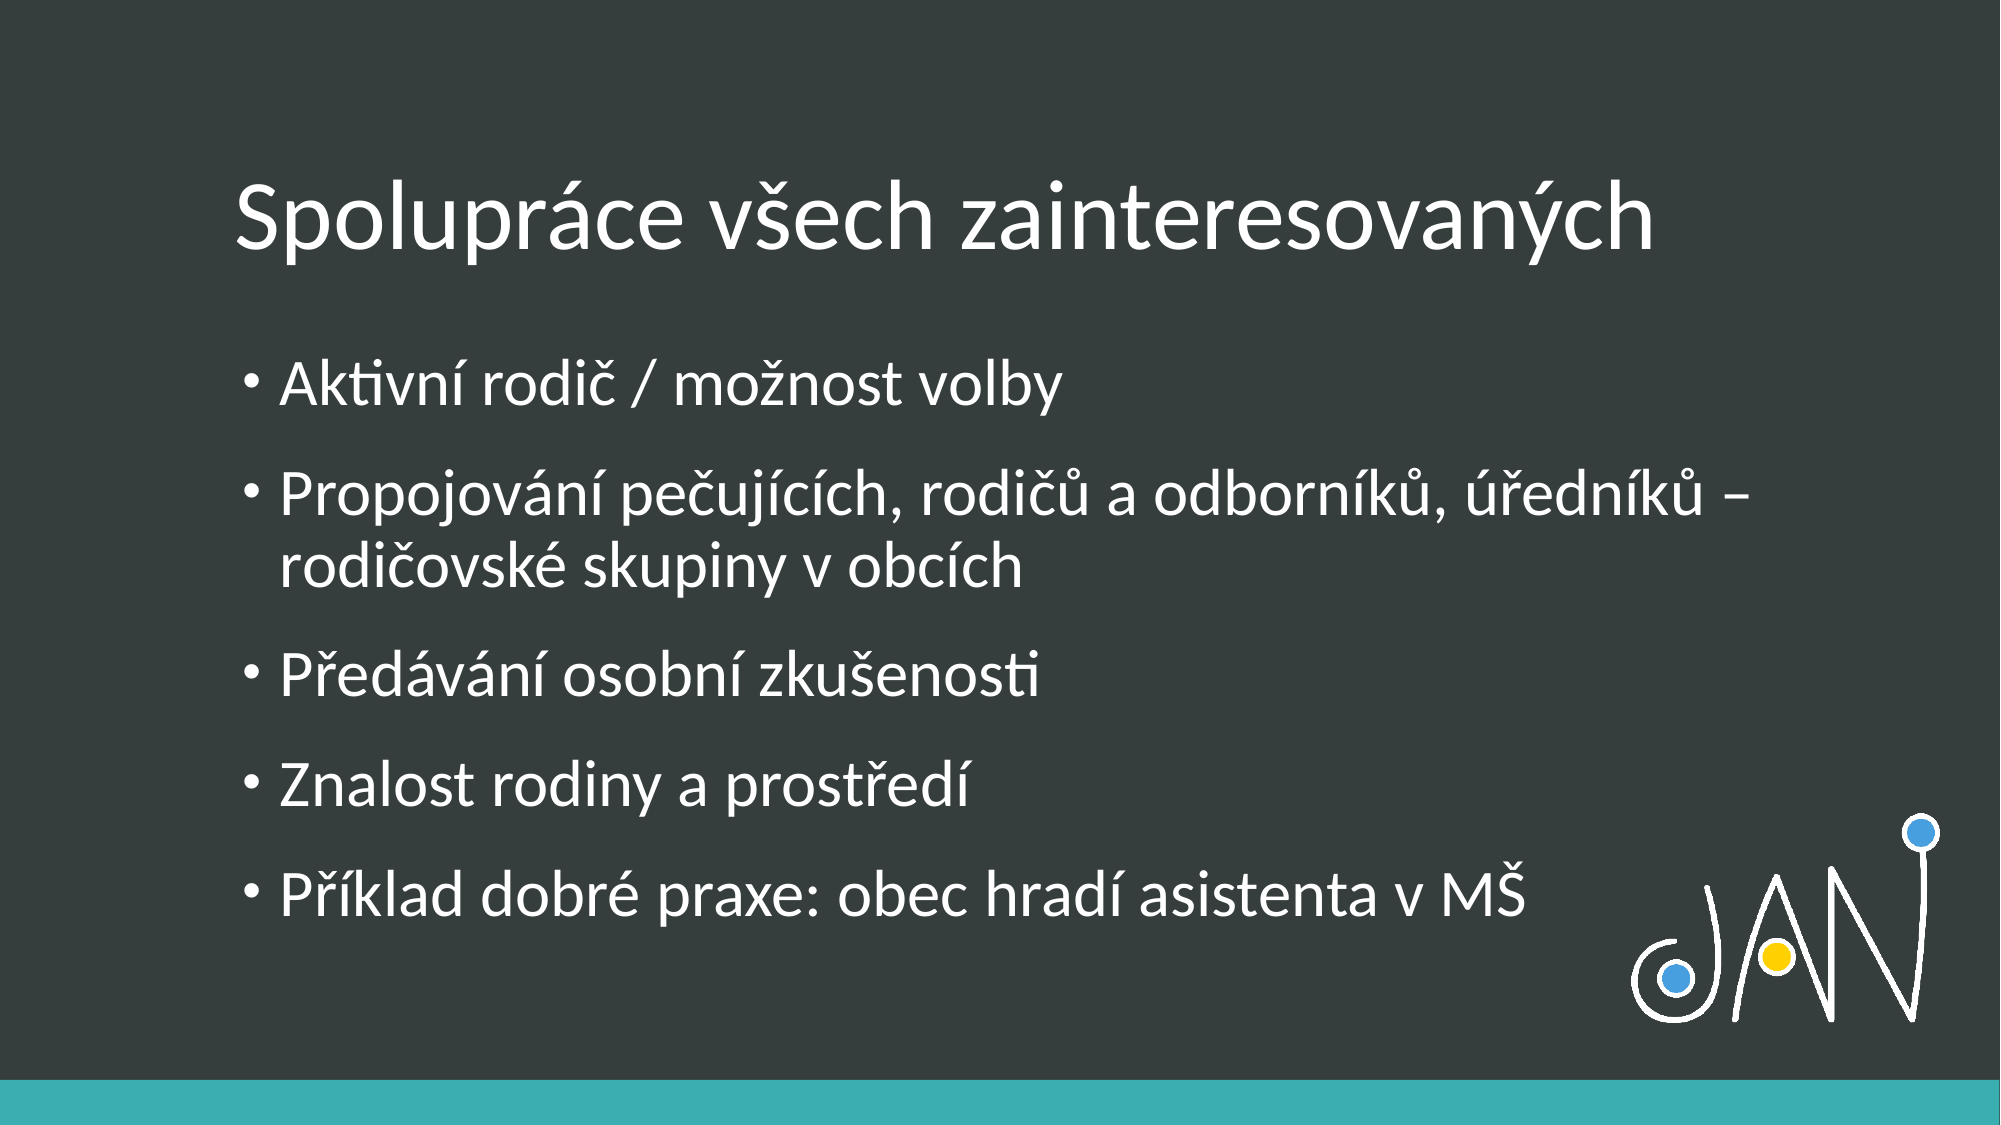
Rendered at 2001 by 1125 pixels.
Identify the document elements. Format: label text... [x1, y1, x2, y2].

list Aktivní rodič / možnost volby Propojování pečujících, rodičů a odborníků, úředníků – rodičovské skupiny v obcích Předávání osobní zkušenosti Znalost rodiny a prostředí Příklad dobré praxe: obec hradí asistenta v MŠ [219, 340, 1780, 1023]
picture [1631, 813, 1940, 1023]
title Spolupráce všech zainteresovaných [219, 76, 1780, 279]
